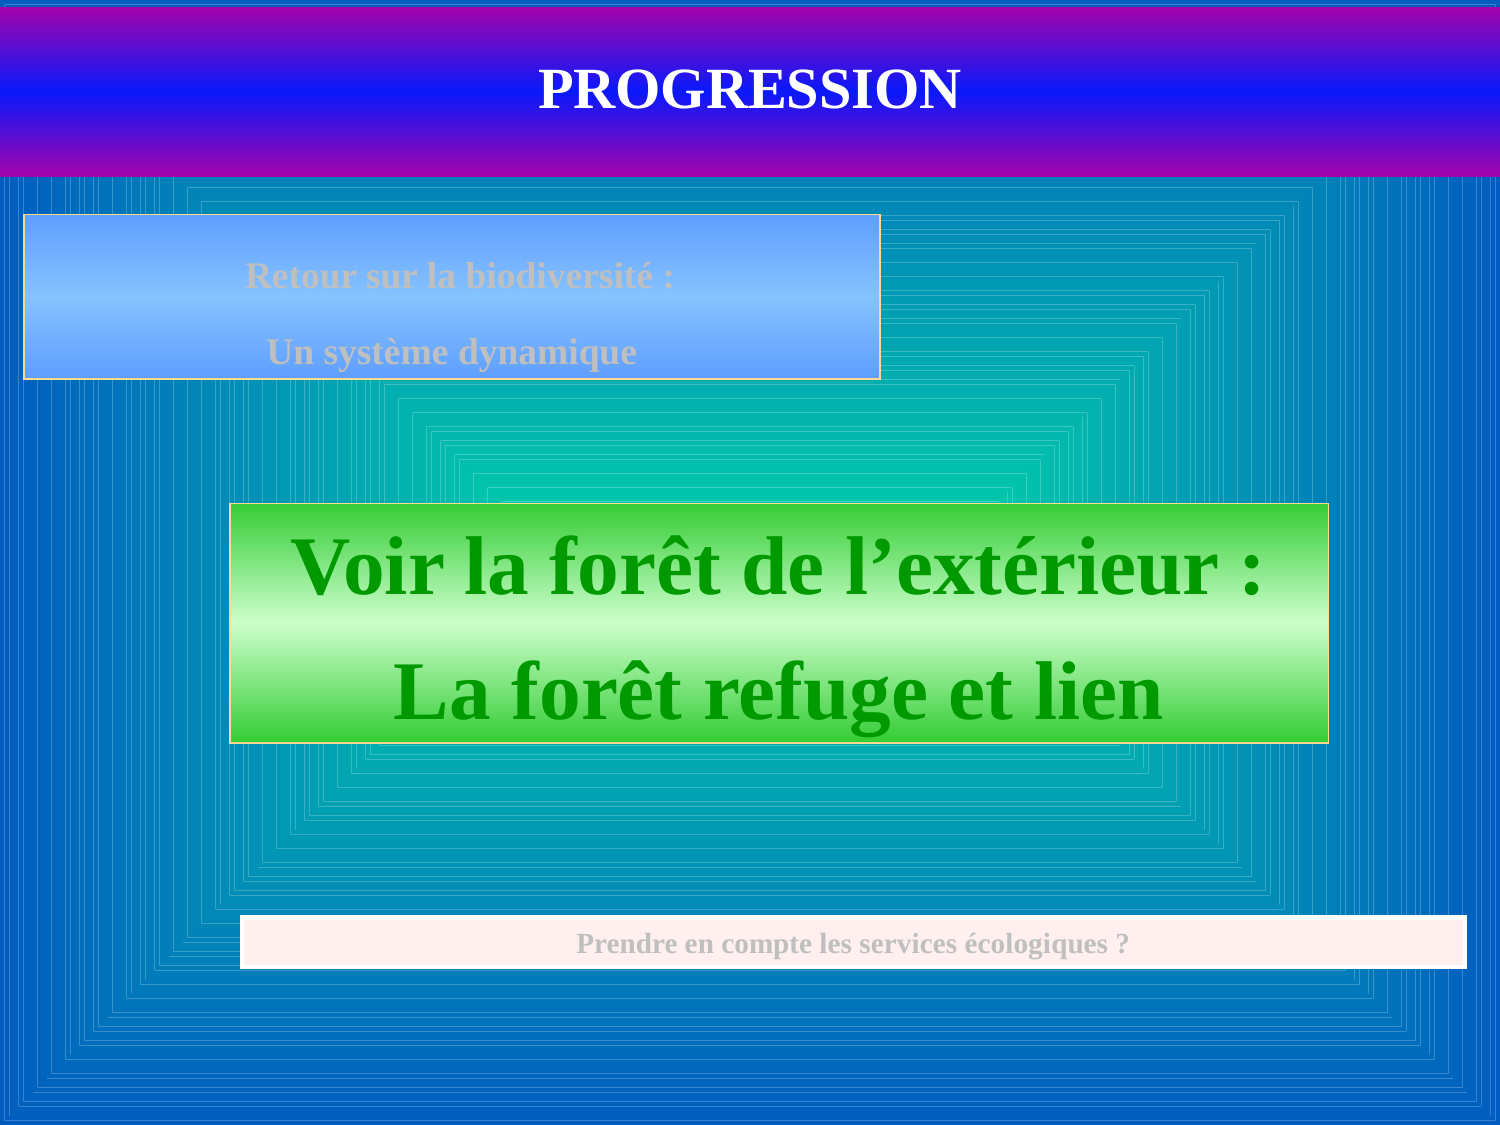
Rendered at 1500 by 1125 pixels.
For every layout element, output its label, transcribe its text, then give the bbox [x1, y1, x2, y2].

text_box Voir la forêt de l’extérieur : La forêt refuge et lien [230, 503, 1329, 744]
text_box Prendre en compte les services écologiques ? [242, 917, 1465, 967]
text_box Retour sur la biodiversité : Un système dynamique [23, 214, 880, 380]
picture [241, 916, 1360, 968]
text_box PROGRESSION [0, 7, 1500, 177]
